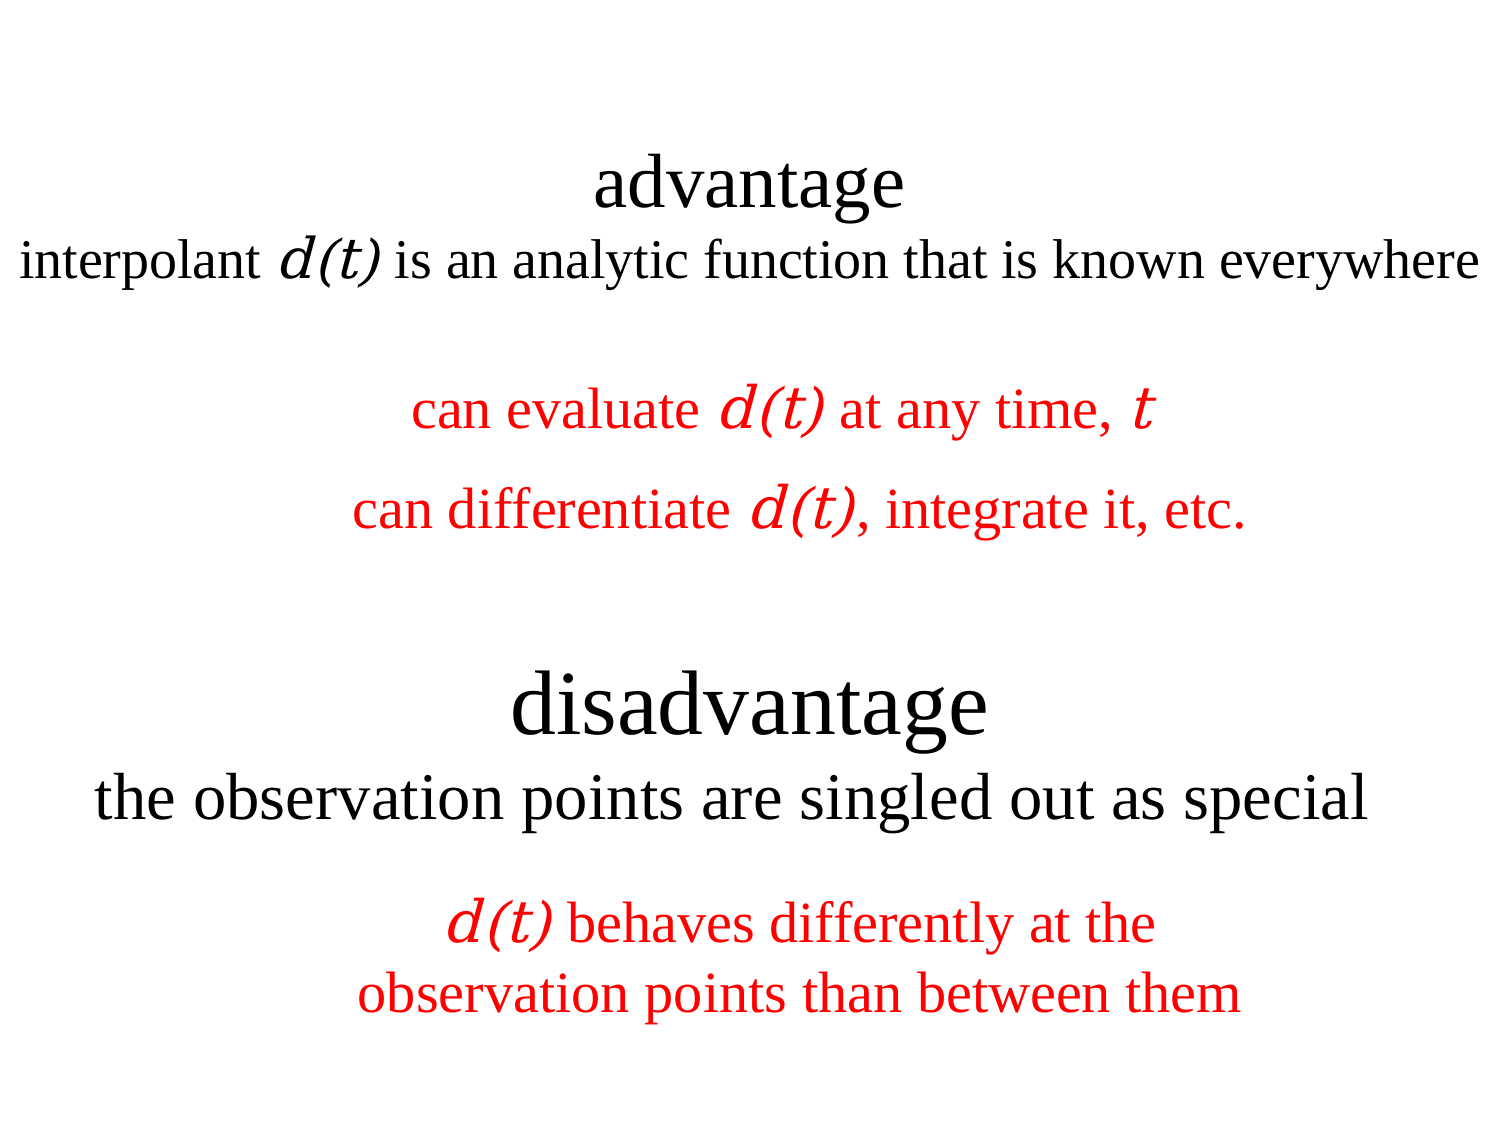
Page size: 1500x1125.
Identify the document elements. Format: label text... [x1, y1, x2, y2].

text_box d(t) behaves differently at the observation points than between them [287, 876, 1313, 1032]
text_box can differentiate d(t), integrate it, etc. [287, 462, 1313, 548]
text_box can evaluate d(t) at any time, t [374, 362, 1188, 448]
title disadvantage the observation points are singled out as special [0, 575, 1500, 900]
text_box advantage interpolant d(t) is an analytic function that is known everywhere [0, 87, 1500, 400]
